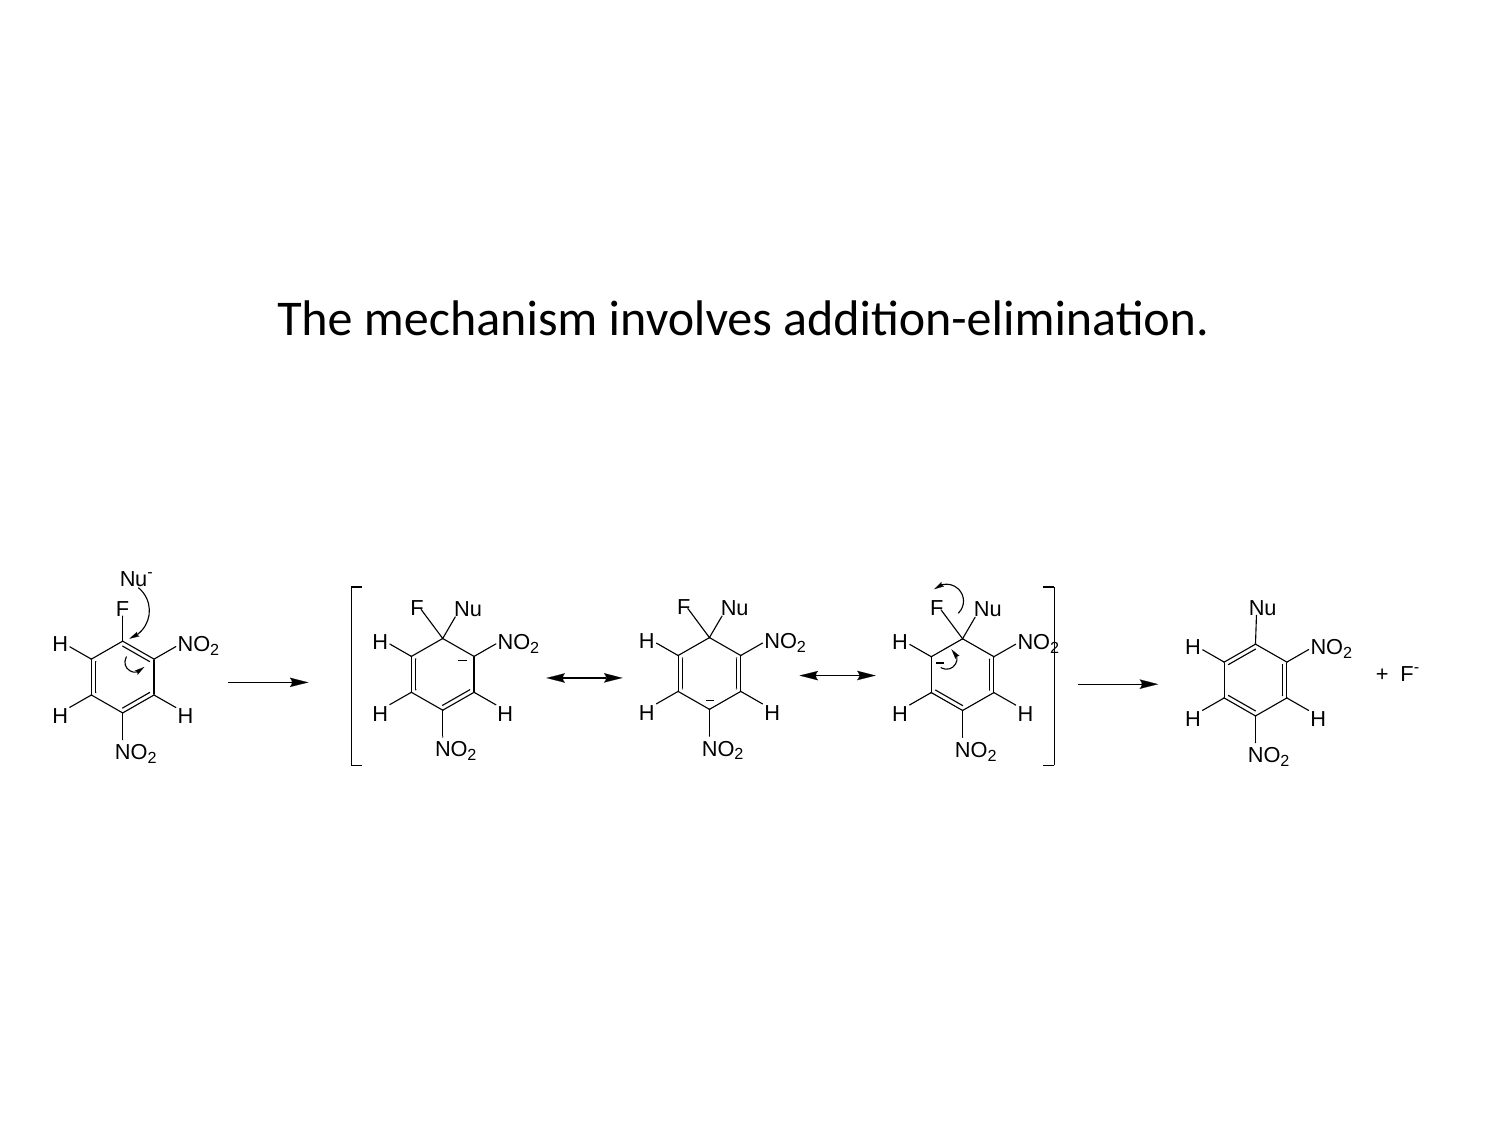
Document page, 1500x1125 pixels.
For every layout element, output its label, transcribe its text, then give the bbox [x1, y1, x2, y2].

text_box The mechanism involves addition-elimination. [262, 277, 1238, 353]
picture [49, 565, 1426, 772]
